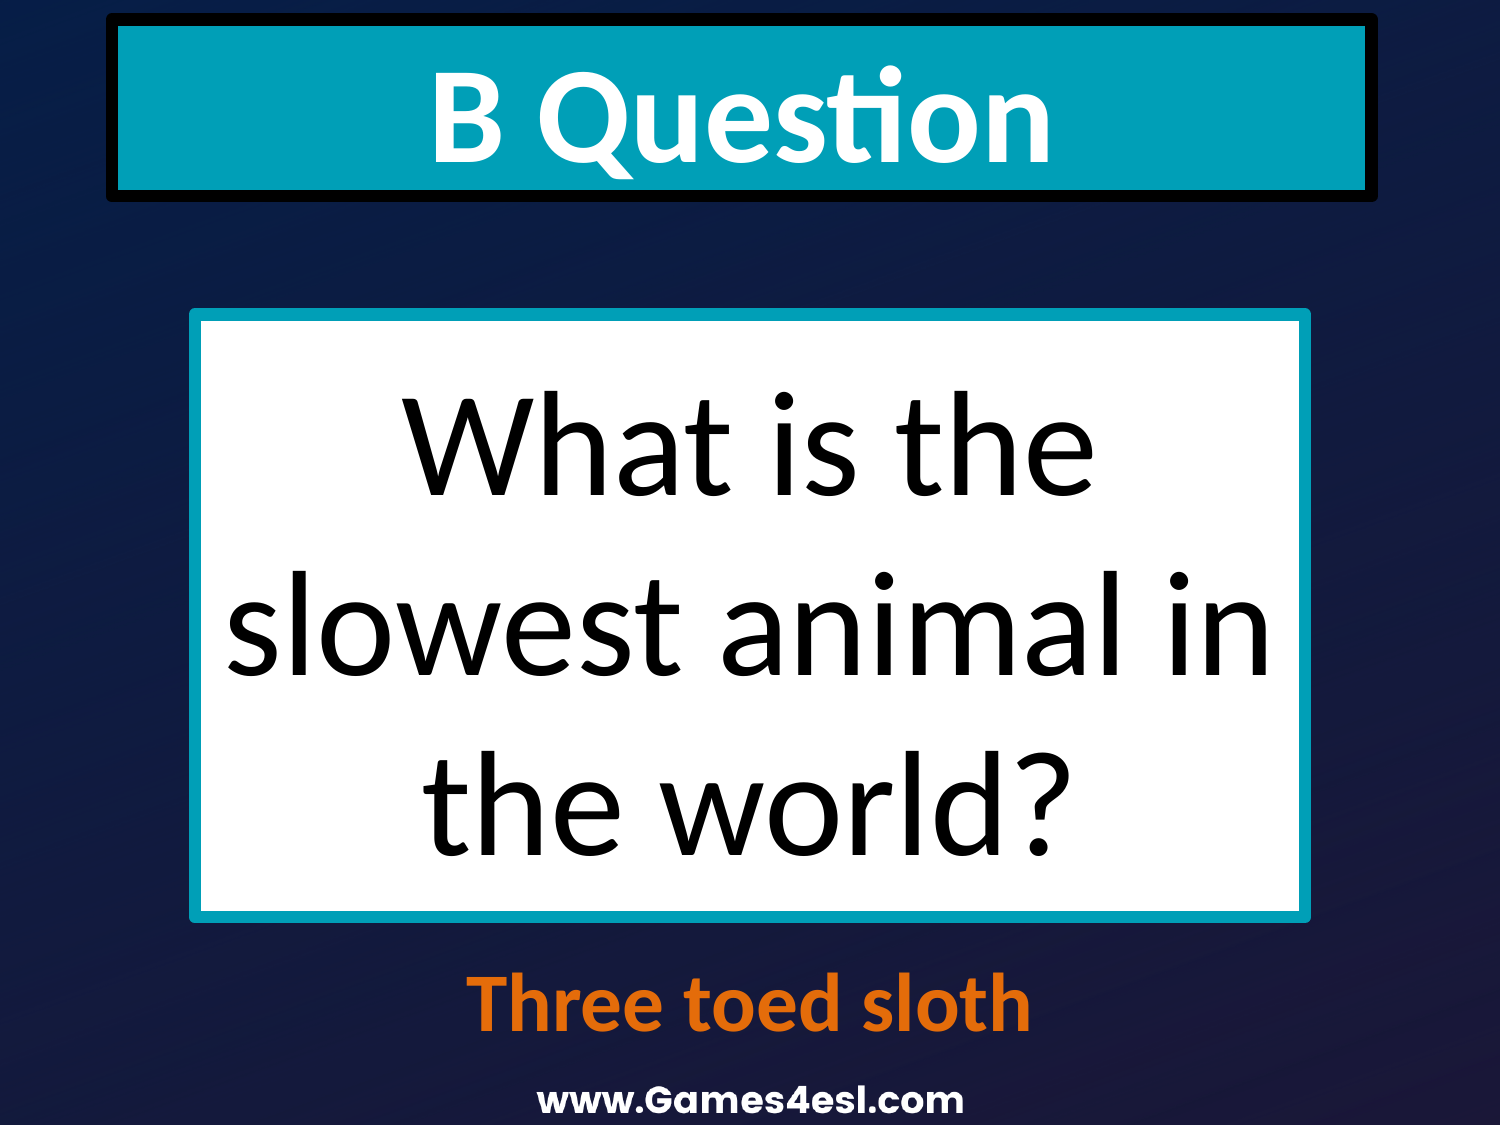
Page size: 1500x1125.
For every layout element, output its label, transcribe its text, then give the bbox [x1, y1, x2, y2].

text_box B Question [110, 17, 1374, 198]
text_box What is the slowest animal in the world? [193, 312, 1307, 919]
text_box Three toed sloth [289, 940, 1211, 1056]
picture [0, 0, 1500, 1125]
